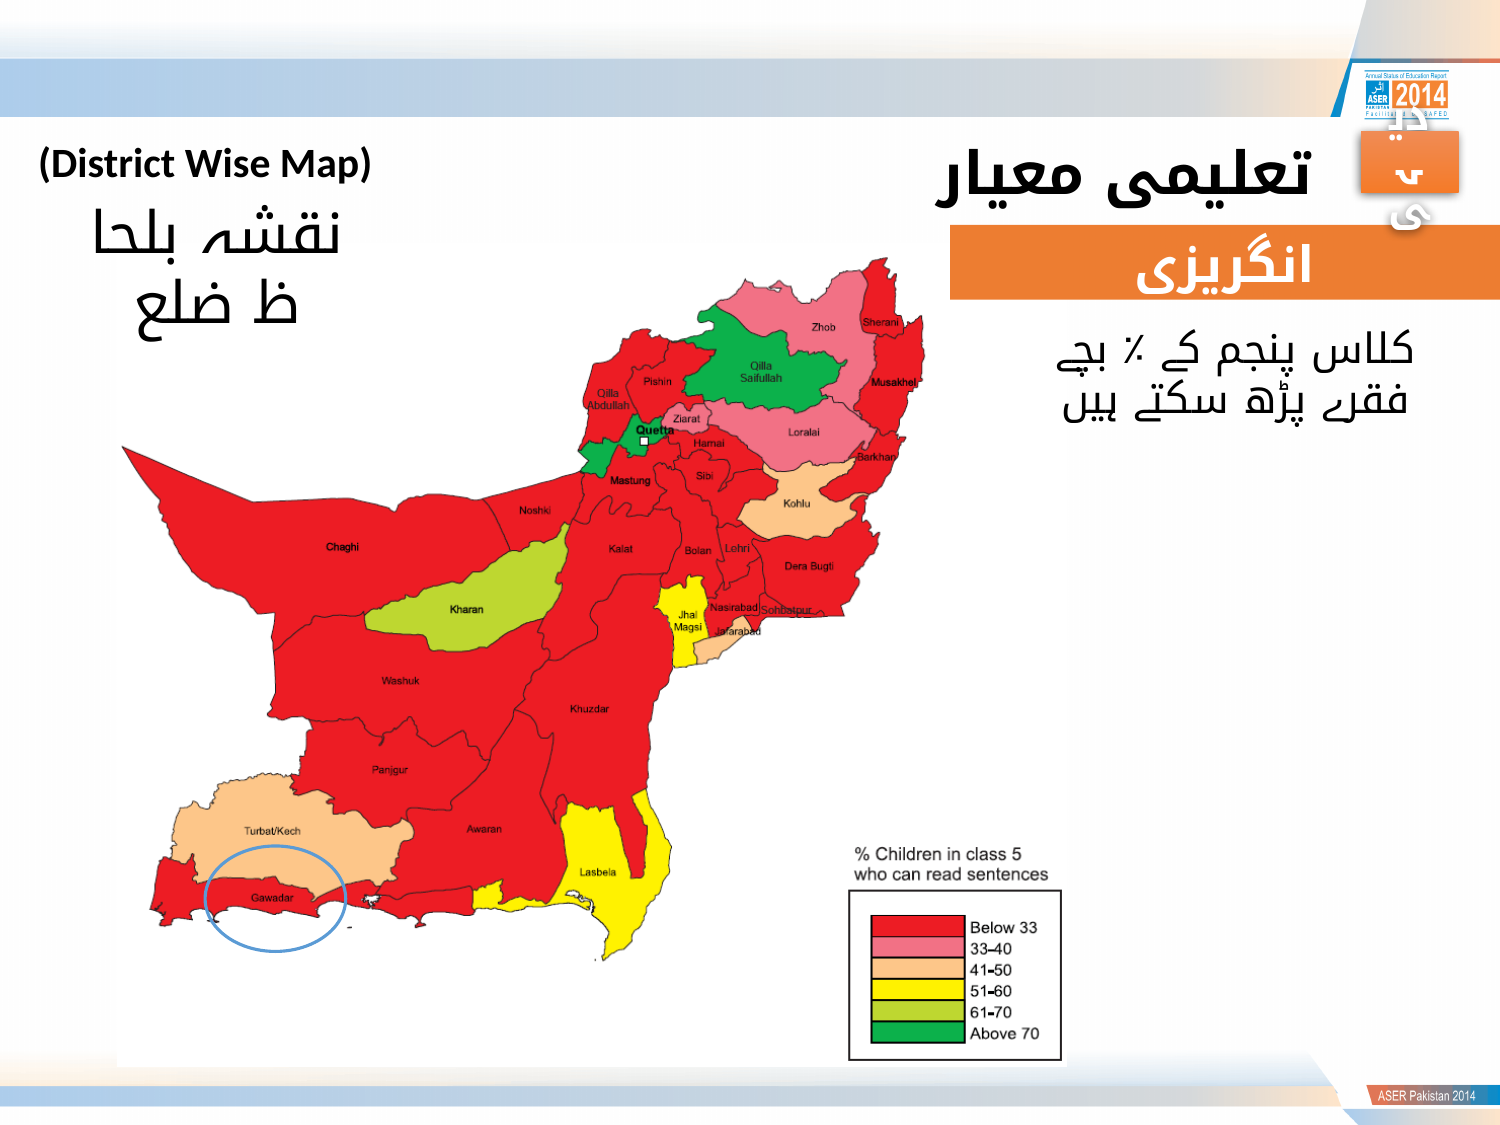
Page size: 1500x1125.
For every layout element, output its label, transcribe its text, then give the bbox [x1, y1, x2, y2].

text_box دیہی [1361, 131, 1459, 193]
picture [0, 0, 1500, 1125]
text_box نقشہ بلحا ظ ضلع [46, 194, 387, 343]
text_box (District Wise Map) [23, 128, 394, 194]
text_box کلاس پنجم کے ٪ بچے فقرے پڑھ سکتے ہیں [1067, 314, 1450, 430]
text_box انگریزی [1067, 224, 1500, 300]
text_box تعلیمی معیار [912, 99, 1338, 243]
